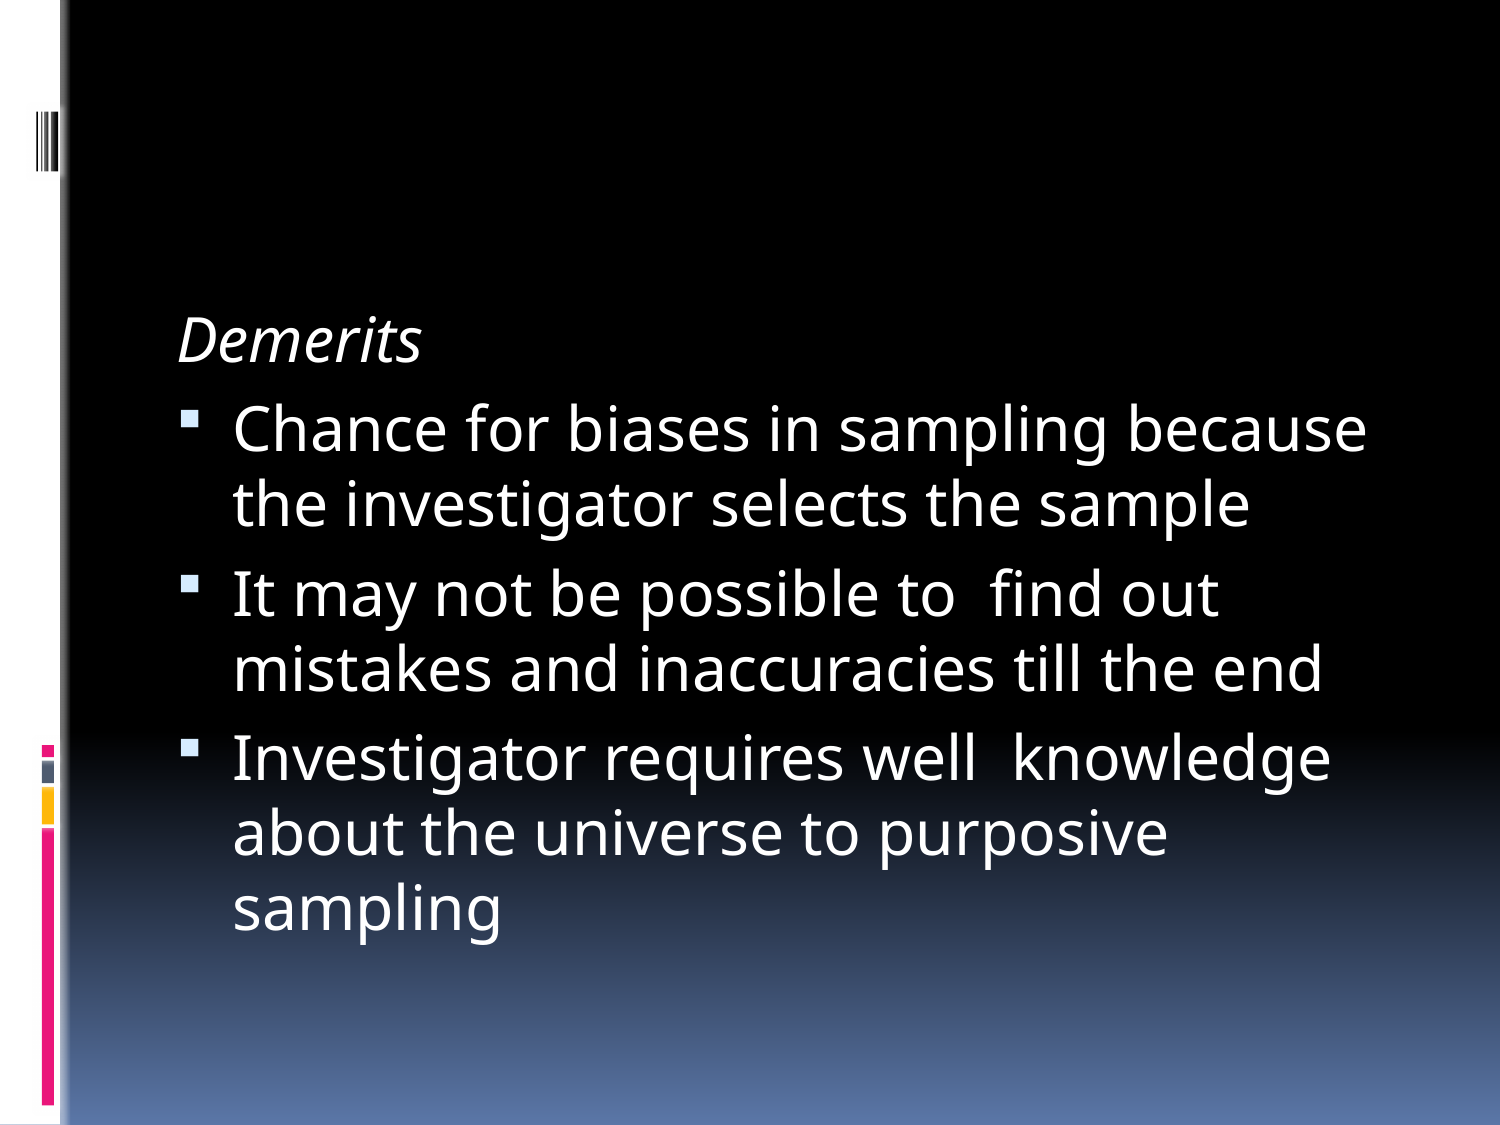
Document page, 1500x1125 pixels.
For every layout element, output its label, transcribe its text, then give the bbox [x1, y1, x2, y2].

list Demerits Chance for biases in sampling because the investigator selects the sample It may not be possible to find out mistakes and inaccuracies till the end Investigator requires well knowledge about the universe to purposive sampling [150, 292, 1425, 1043]
